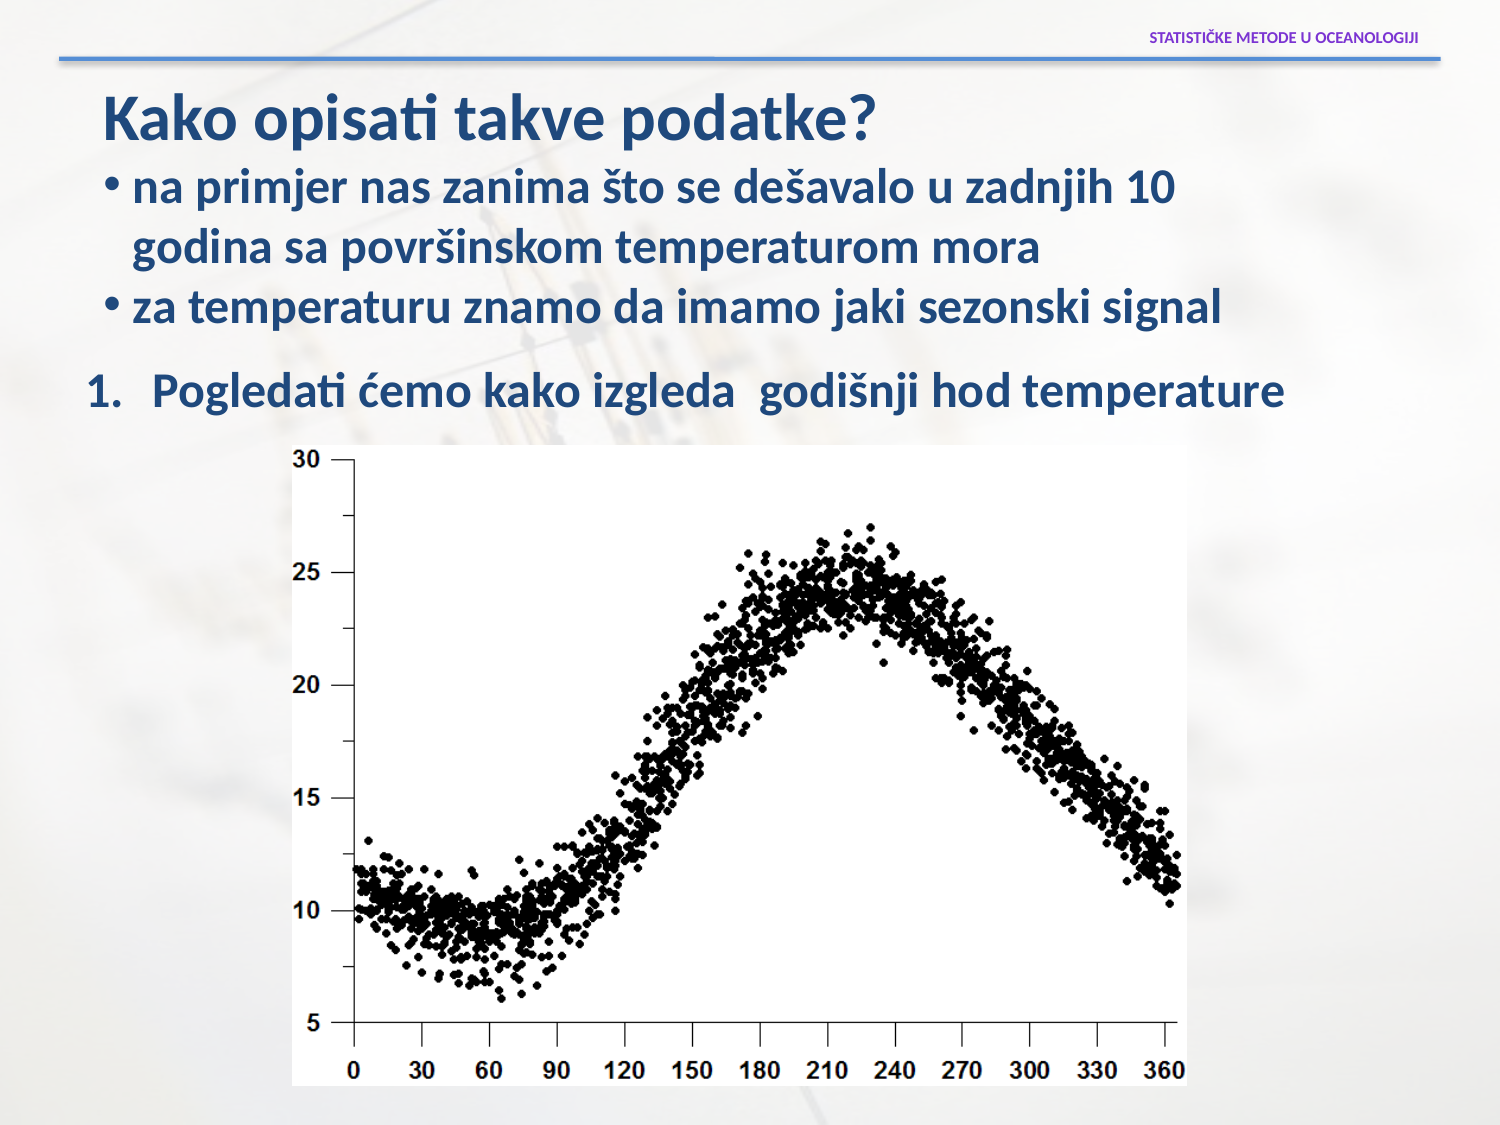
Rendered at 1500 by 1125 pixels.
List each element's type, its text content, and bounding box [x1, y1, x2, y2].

text_box Statističke metode u oceanologiji [1134, 19, 1434, 54]
text_box Kako opisati takve podatke? na primjer nas zanima što se dešavalo u zadnjih 10 godina sa površinskom temperaturom mora za temperaturu znamo da imamo jaki sezonski signal [88, 69, 1331, 341]
text_box [59, 56, 1441, 61]
picture [292, 445, 1187, 1086]
text_box Pogledati ćemo kako izgleda godišnji hod temperature [70, 349, 1301, 425]
